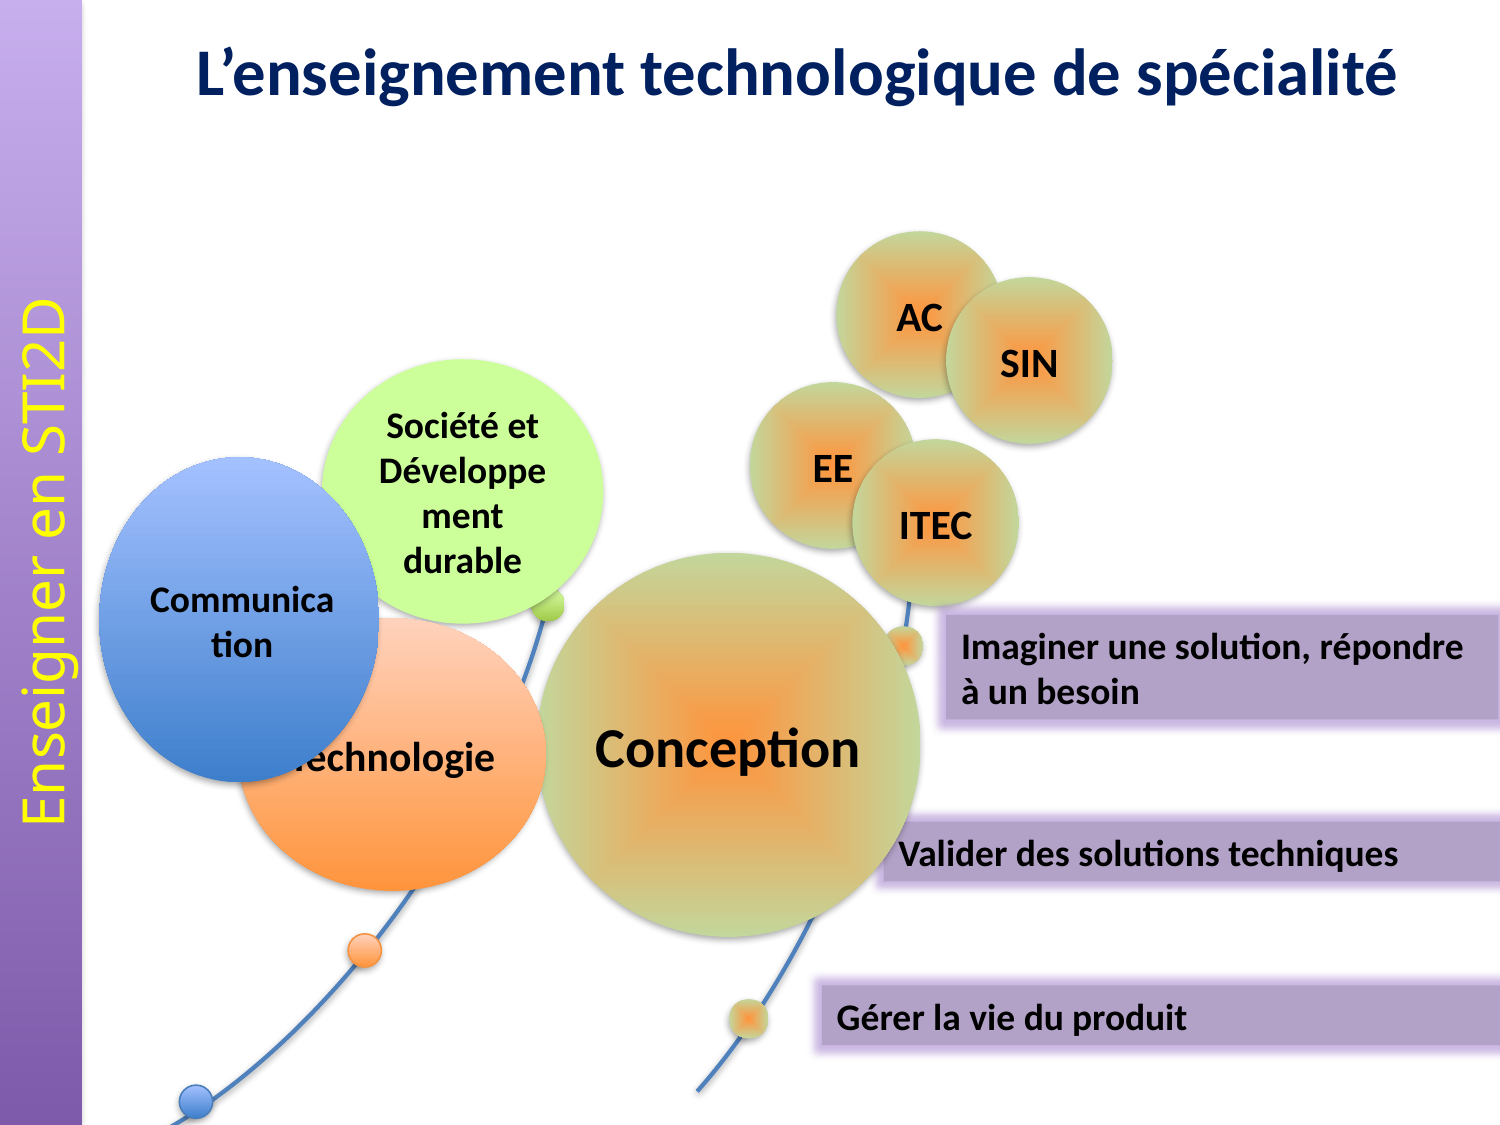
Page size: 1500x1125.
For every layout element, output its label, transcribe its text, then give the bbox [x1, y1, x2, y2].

text_box L’enseignement technologique de spécialité [89, 21, 1500, 117]
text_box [12, 230, 1500, 1125]
